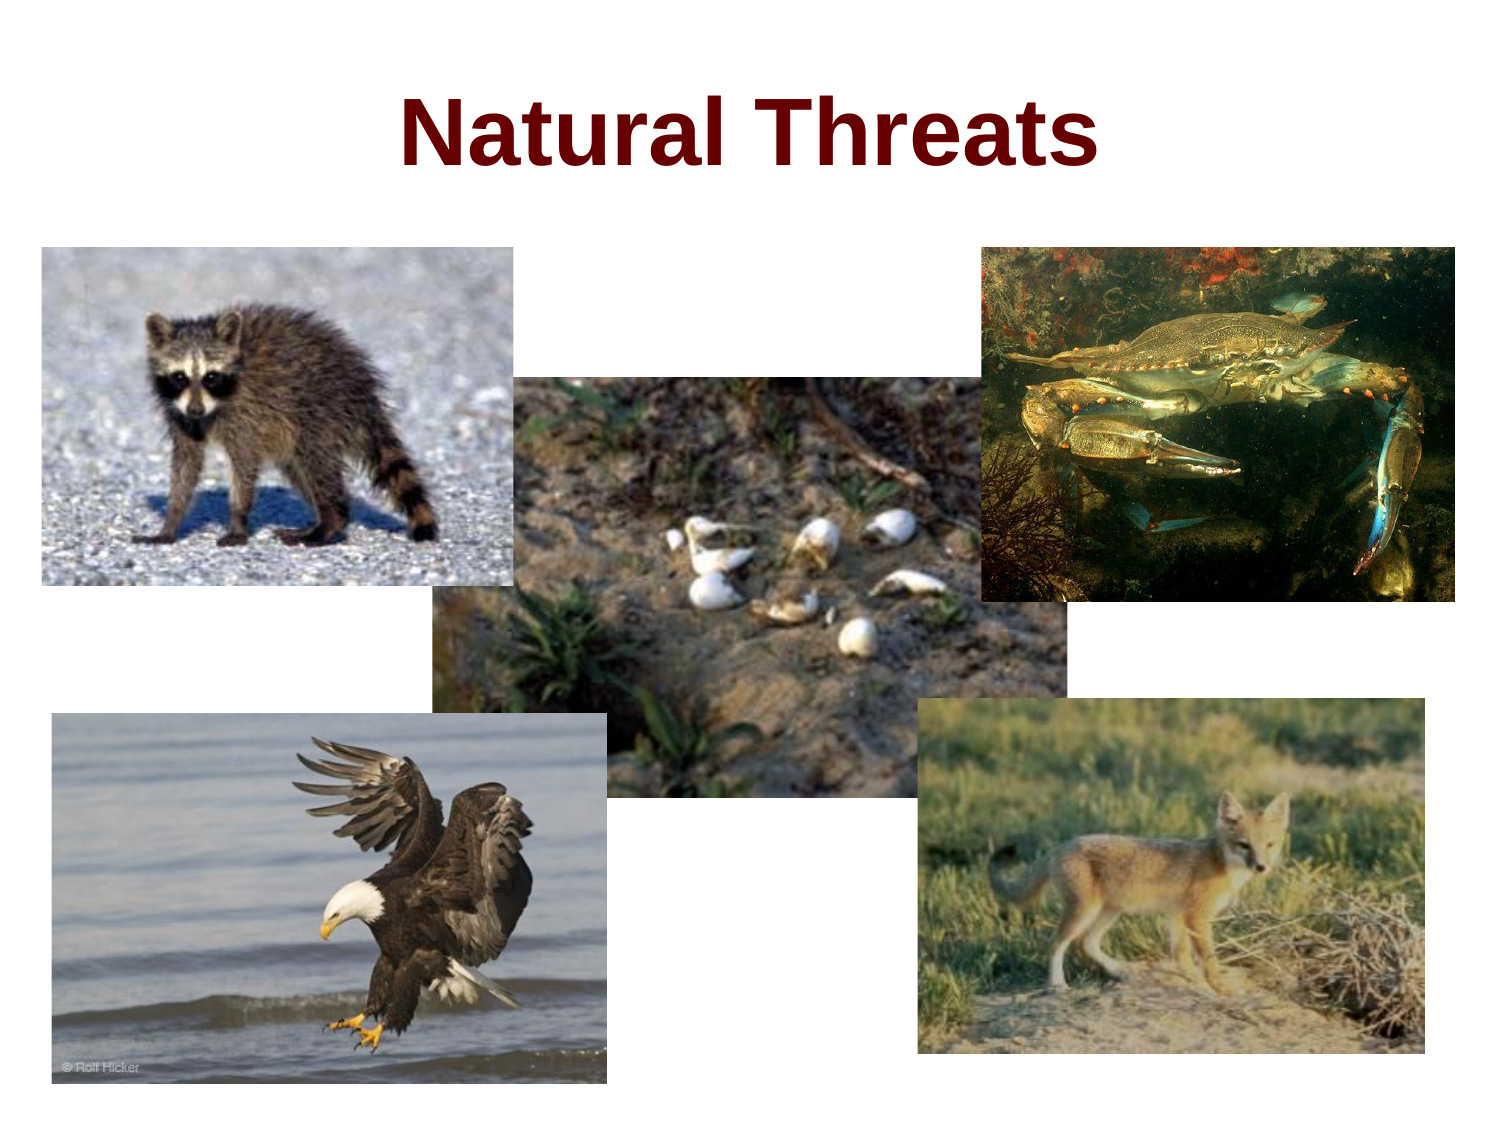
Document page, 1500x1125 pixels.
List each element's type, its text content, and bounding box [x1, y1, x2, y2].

text_box [917, 698, 1425, 1054]
text_box [41, 247, 514, 586]
text_box [51, 713, 607, 1084]
title Natural Threats [75, 41, 1425, 200]
text_box [432, 377, 1068, 798]
text_box [981, 247, 1455, 602]
